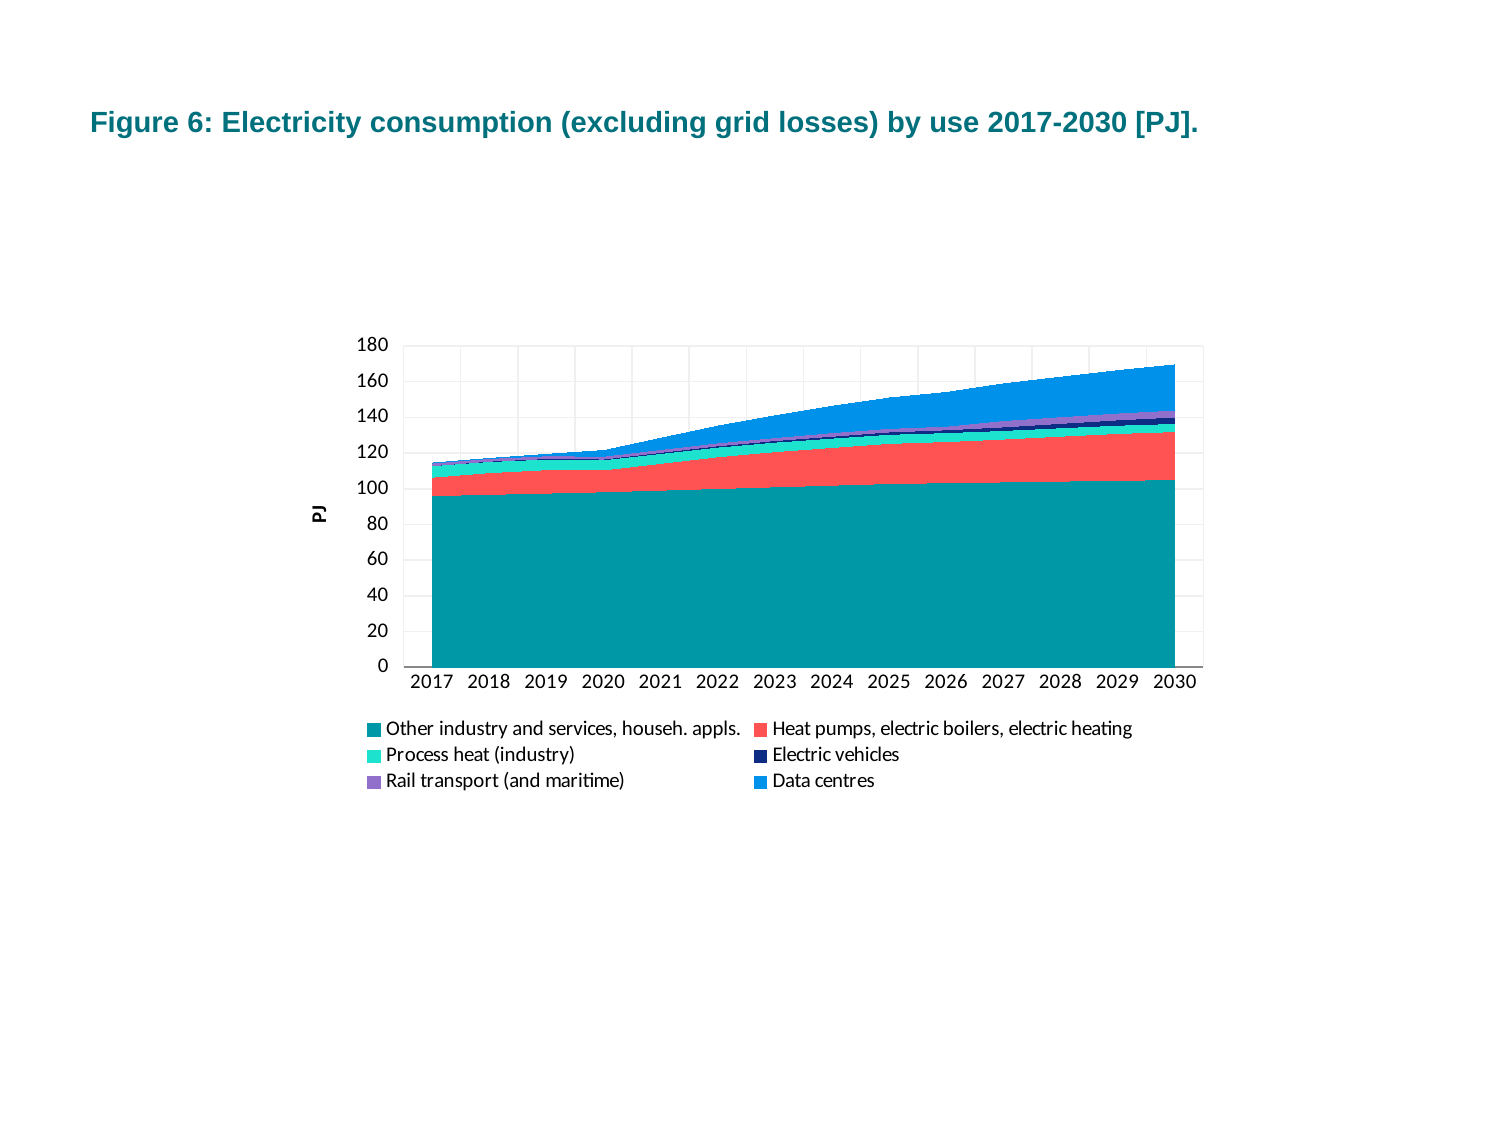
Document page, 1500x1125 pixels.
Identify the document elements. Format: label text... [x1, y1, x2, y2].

chart [277, 325, 1223, 799]
title Figure 6: Electricity consumption (excluding grid losses) by use 2017-2030 [PJ]. [75, 45, 1425, 233]
